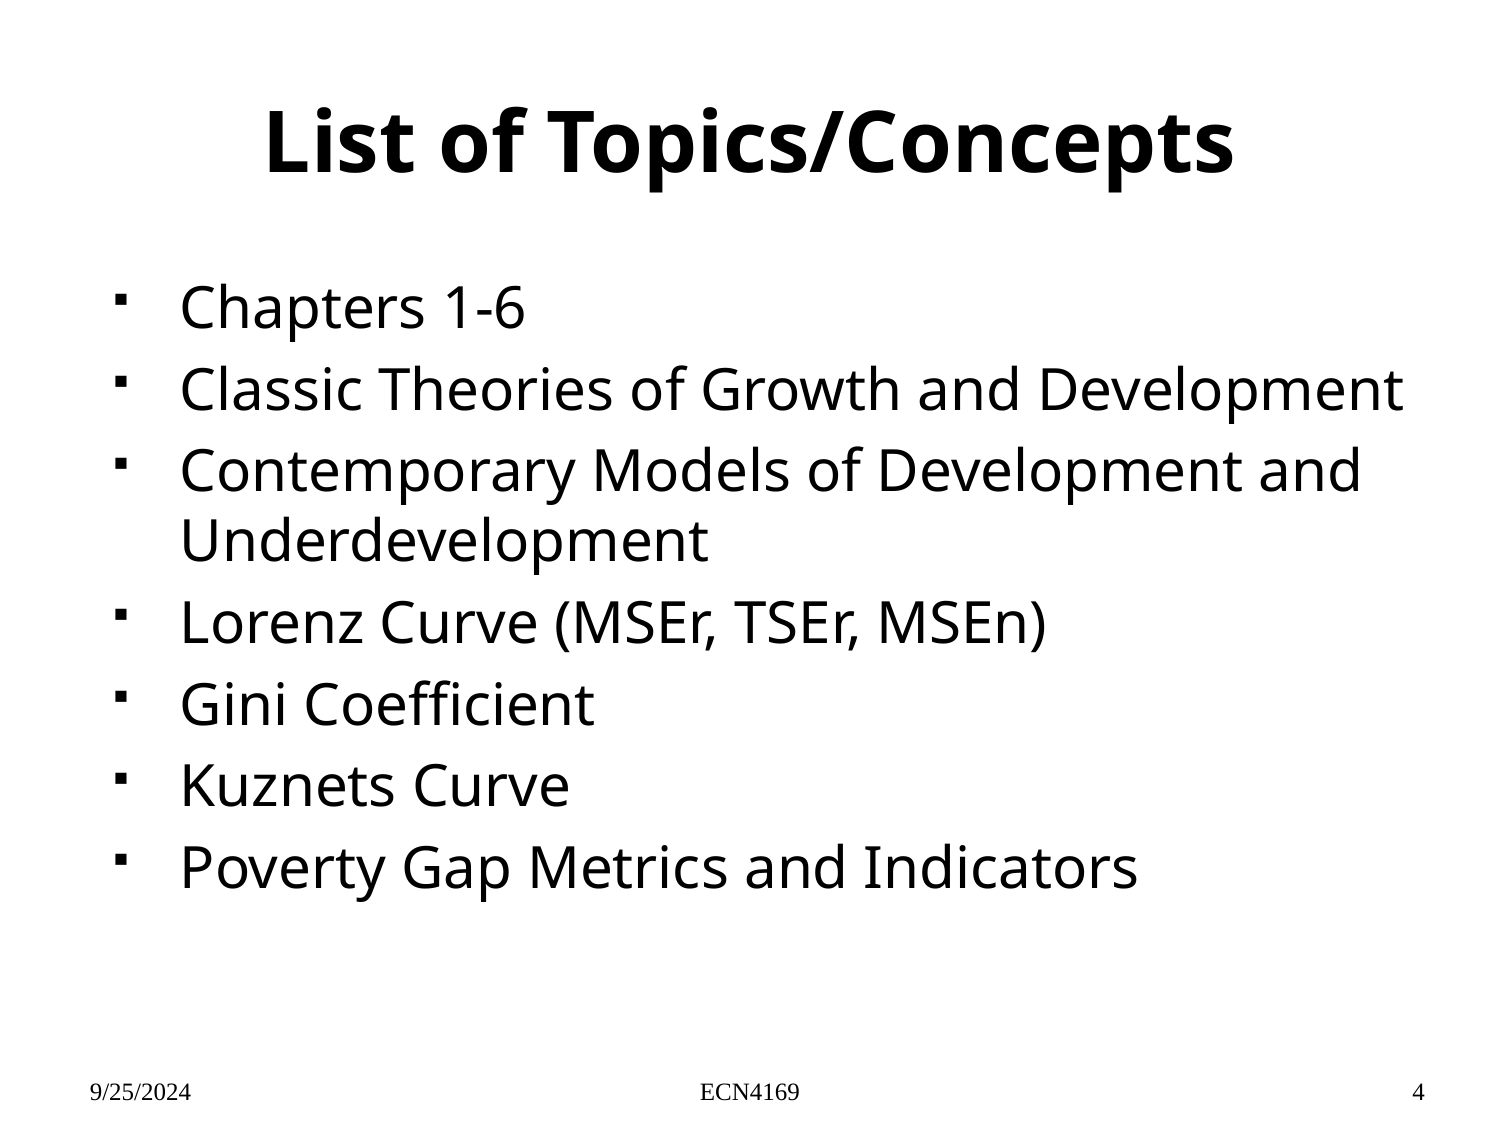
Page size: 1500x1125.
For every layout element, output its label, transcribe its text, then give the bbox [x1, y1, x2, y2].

slide_number 4 [1299, 1052, 1425, 1113]
footer ECN4169 [512, 1052, 988, 1113]
title List of Topics/Concepts [75, 45, 1425, 233]
list Chapters 1-6 Classic Theories of Growth and Development Contemporary Models of Development and Underdevelopment Lorenz Curve (MSEr, TSEr, MSEn) Gini Coefficient Kuznets Curve Poverty Gap Metrics and Indicators [75, 262, 1425, 1035]
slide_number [75, 1052, 425, 1113]
